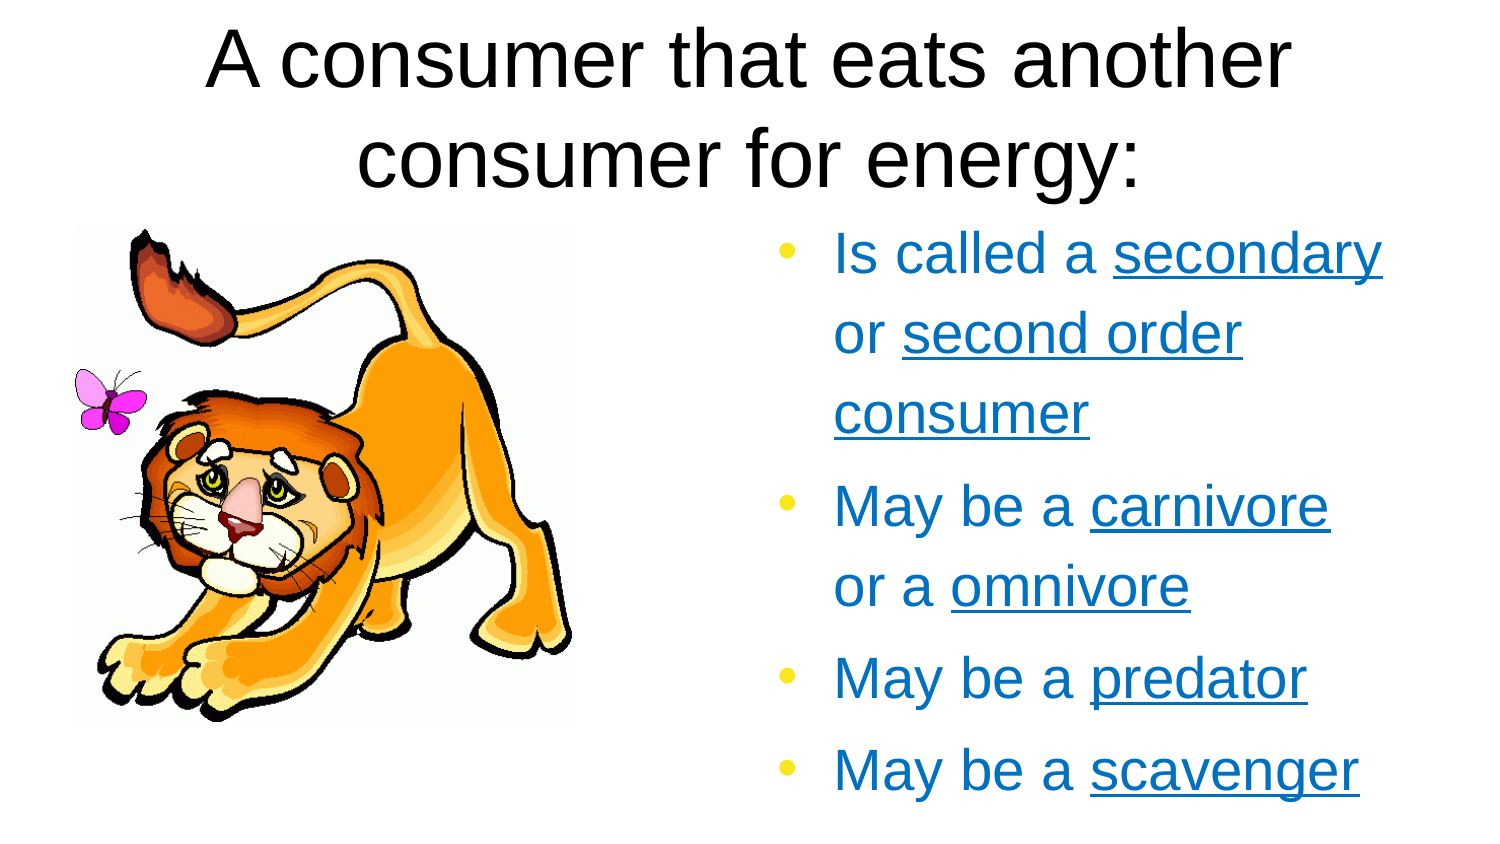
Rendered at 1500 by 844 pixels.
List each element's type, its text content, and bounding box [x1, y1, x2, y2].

title A consumer that eats another consumer for energy: [75, 33, 1425, 175]
list Is called a secondary or second order consumer May be a carnivore or a omnivore May be a predator May be a scavenger [762, 196, 1425, 754]
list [74, 228, 573, 723]
